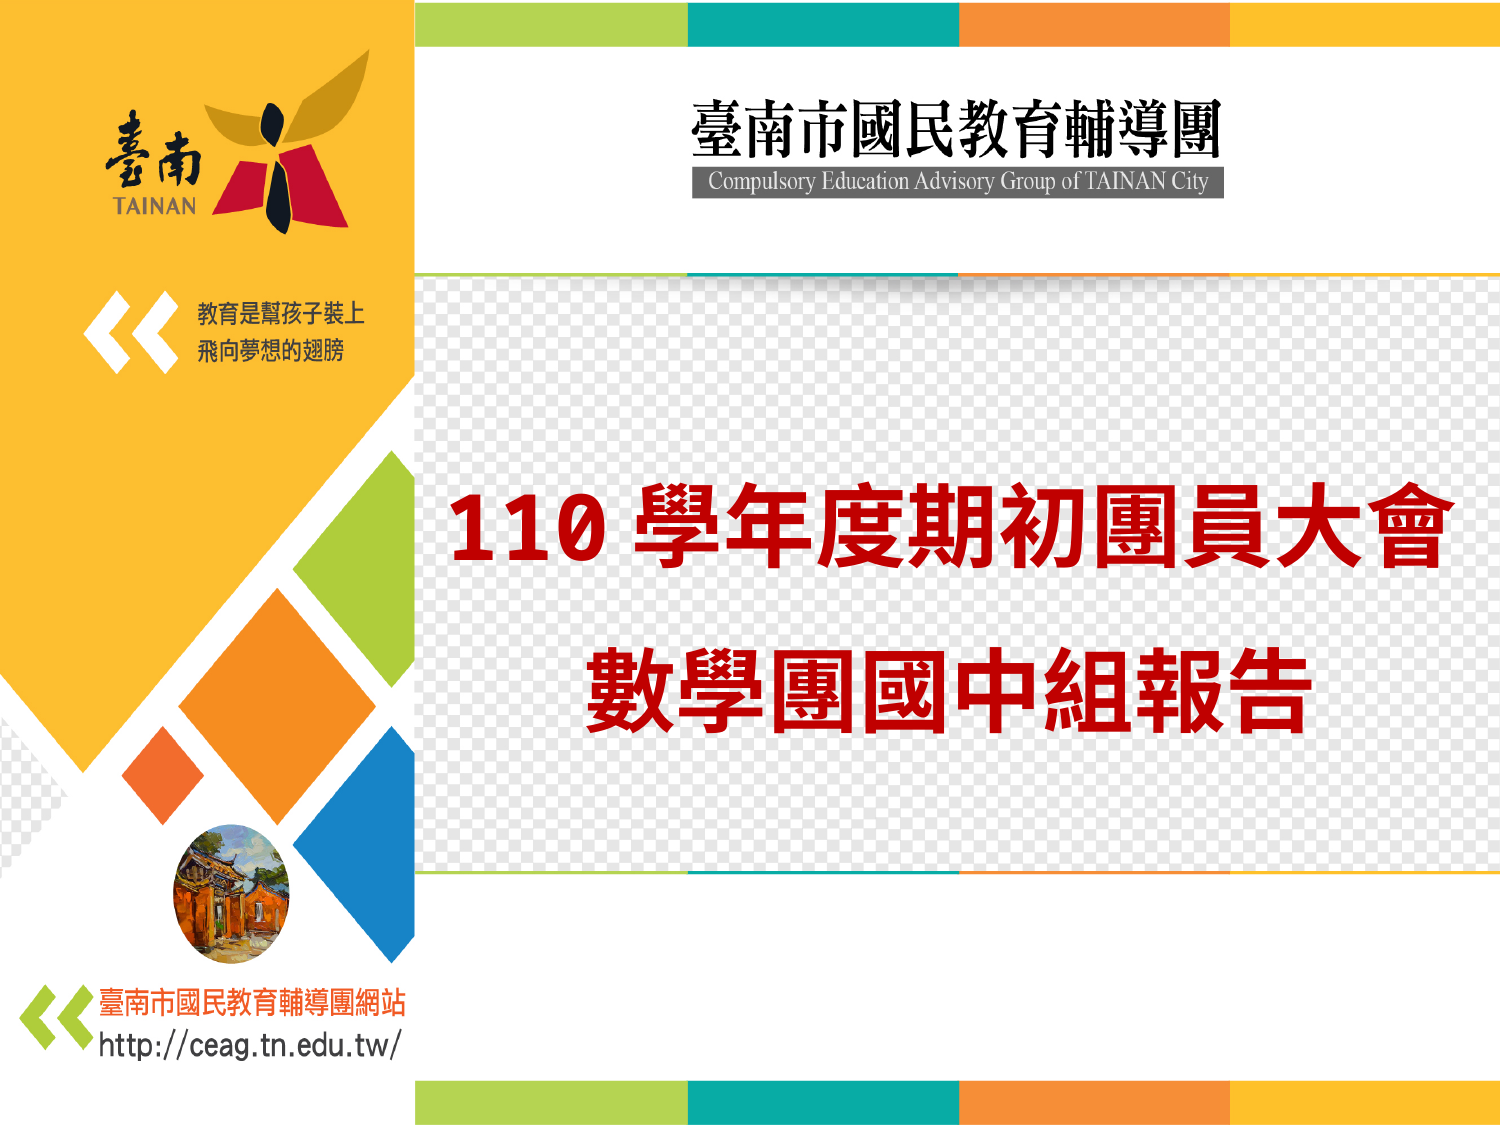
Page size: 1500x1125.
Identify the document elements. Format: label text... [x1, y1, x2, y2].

title 110學年度期初團員大會 數學團國中組報告 [402, 253, 1500, 862]
picture [0, 0, 1500, 1125]
